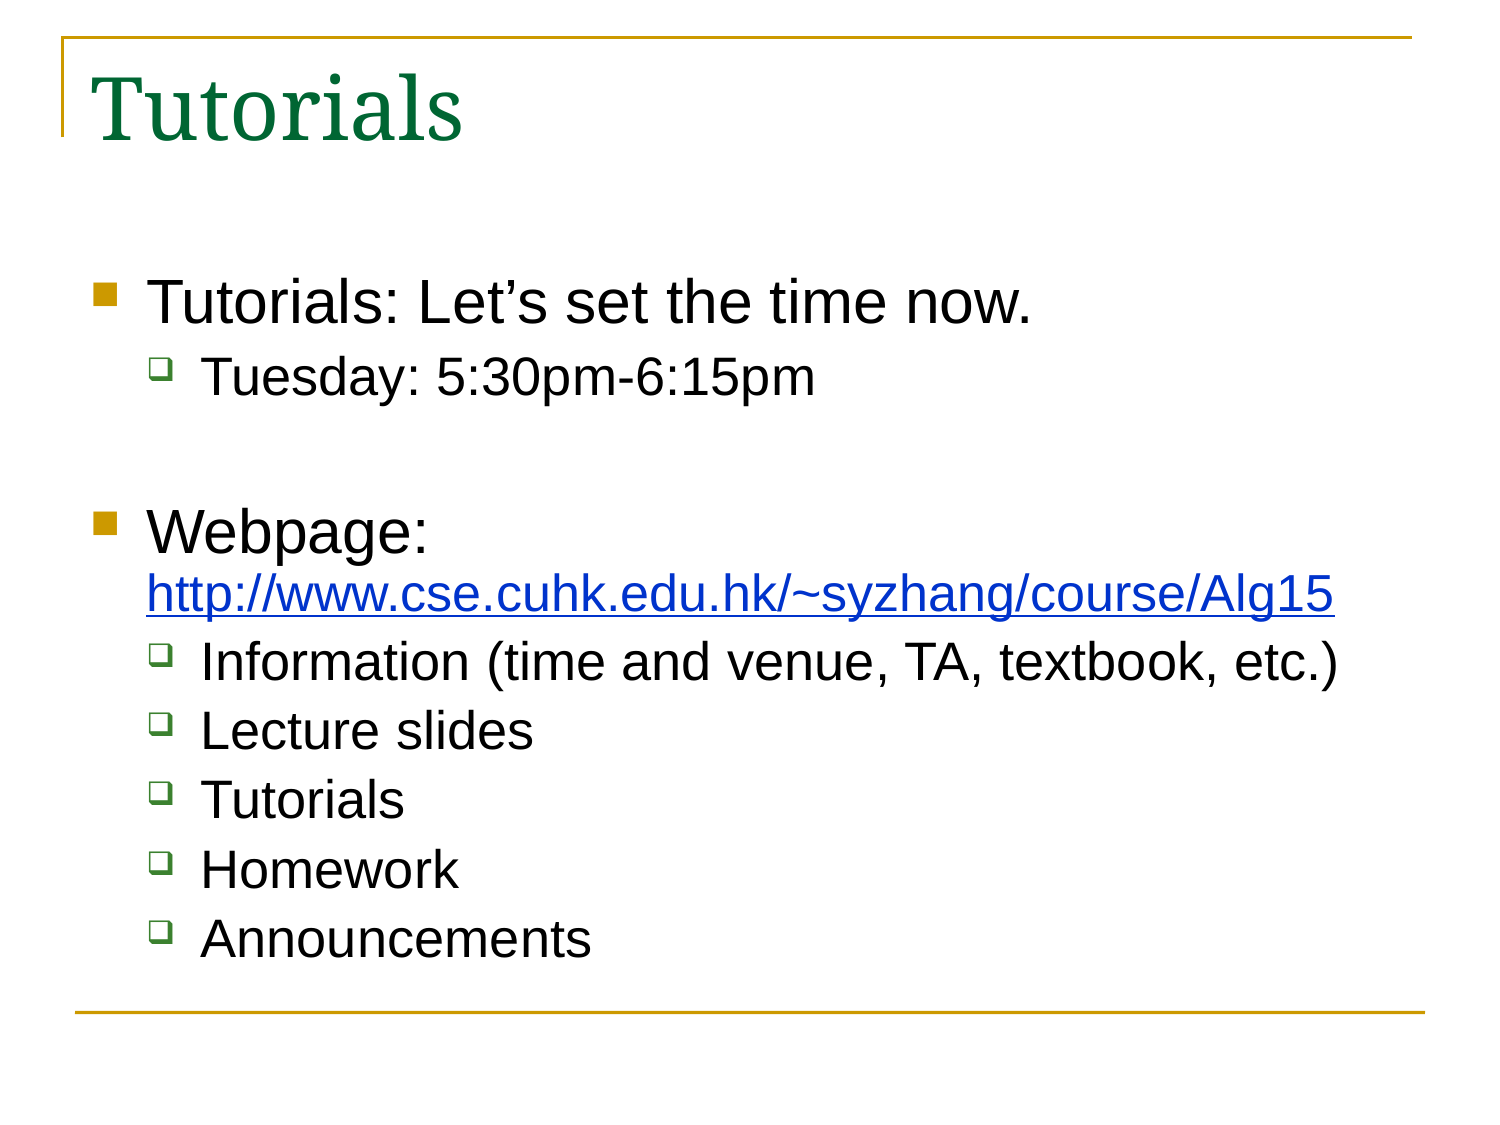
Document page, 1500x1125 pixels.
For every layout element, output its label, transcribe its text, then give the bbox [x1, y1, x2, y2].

title Tutorials [75, 45, 1425, 233]
list Tutorials: Let’s set the time now. Tuesday: 5:30pm-6:15pm Webpage: http://www.cse.cuhk.edu.hk/~syzhang/course/Alg15 Information (time and venue, TA, textbook, etc.) Lecture slides Tutorials Homework Announcements [75, 262, 1425, 1006]
